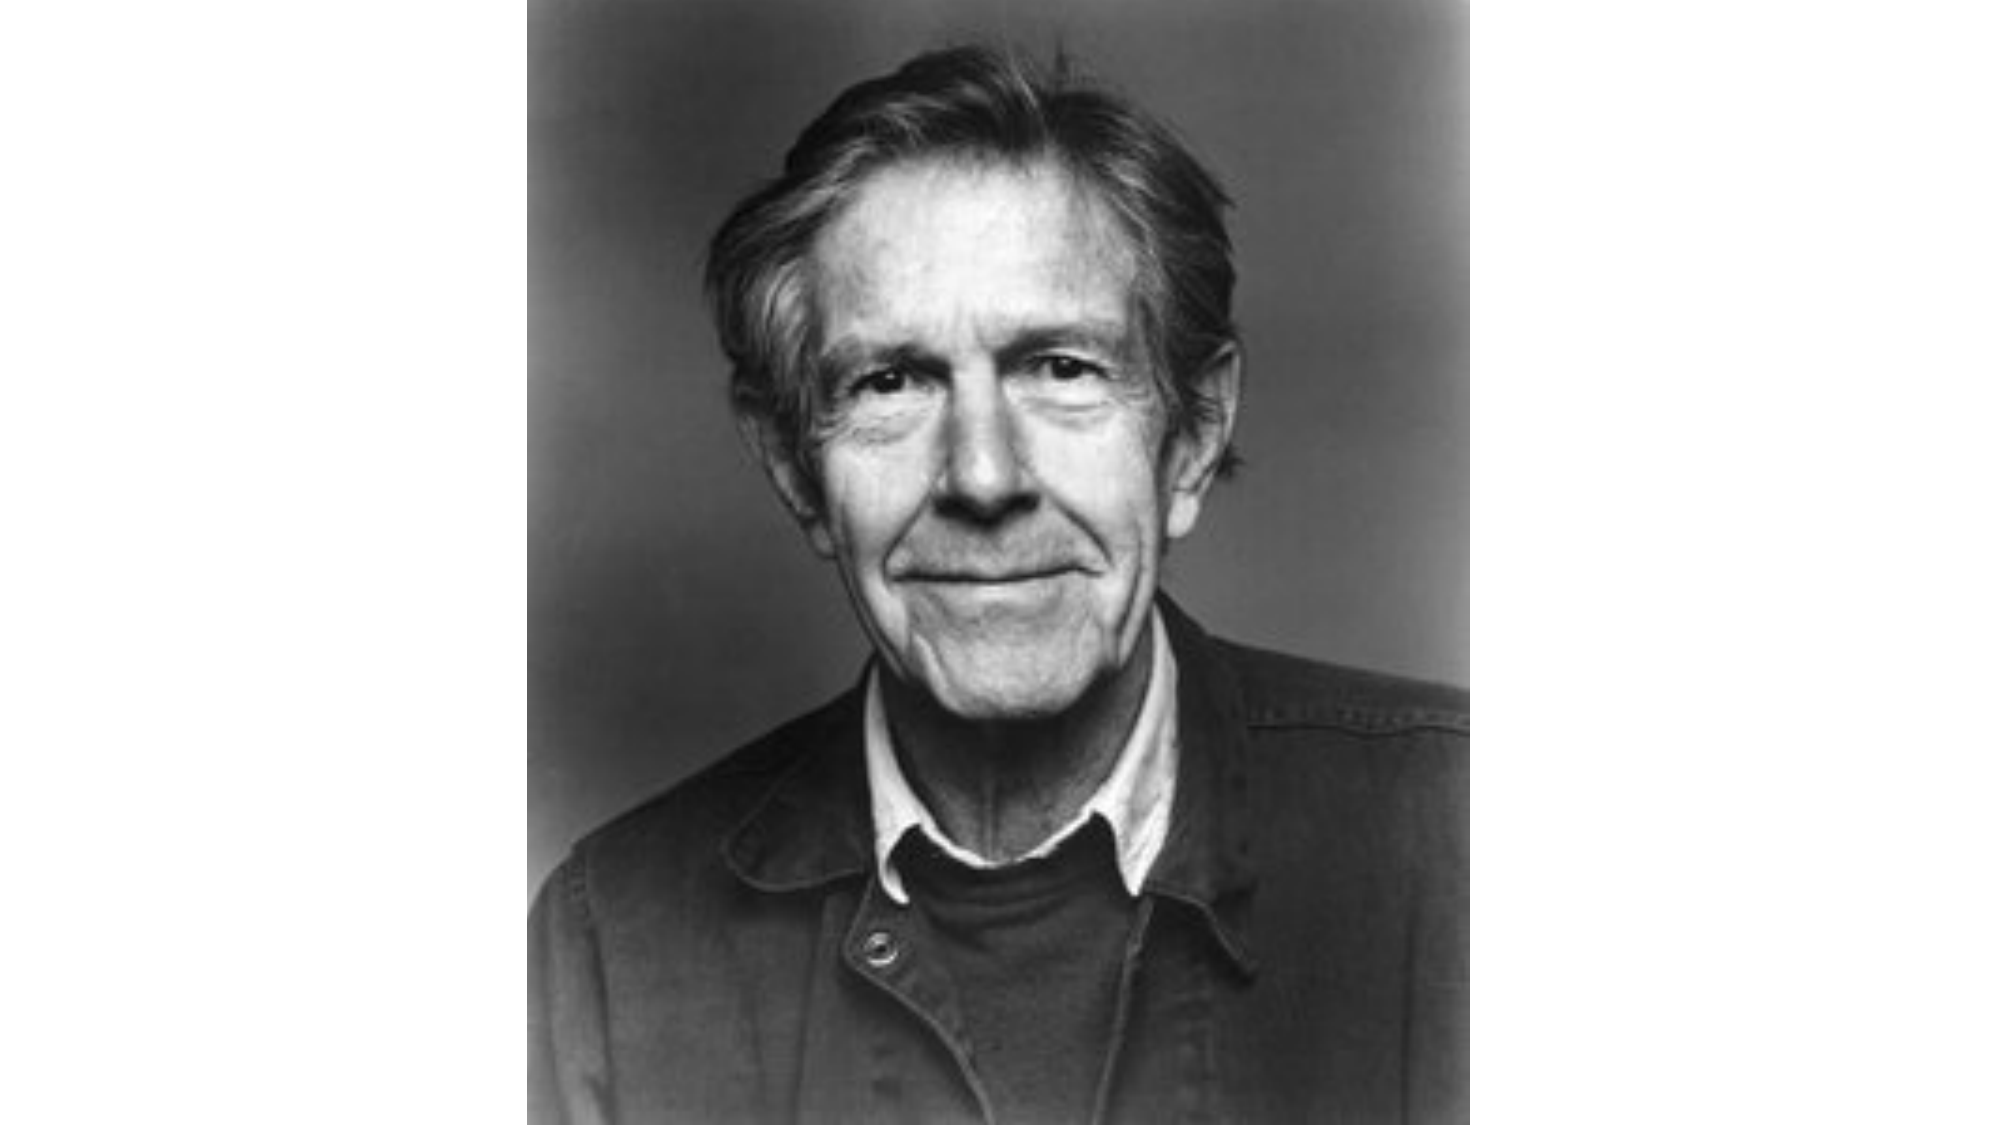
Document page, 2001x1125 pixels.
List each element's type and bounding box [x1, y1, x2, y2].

picture [527, 0, 1470, 1125]
